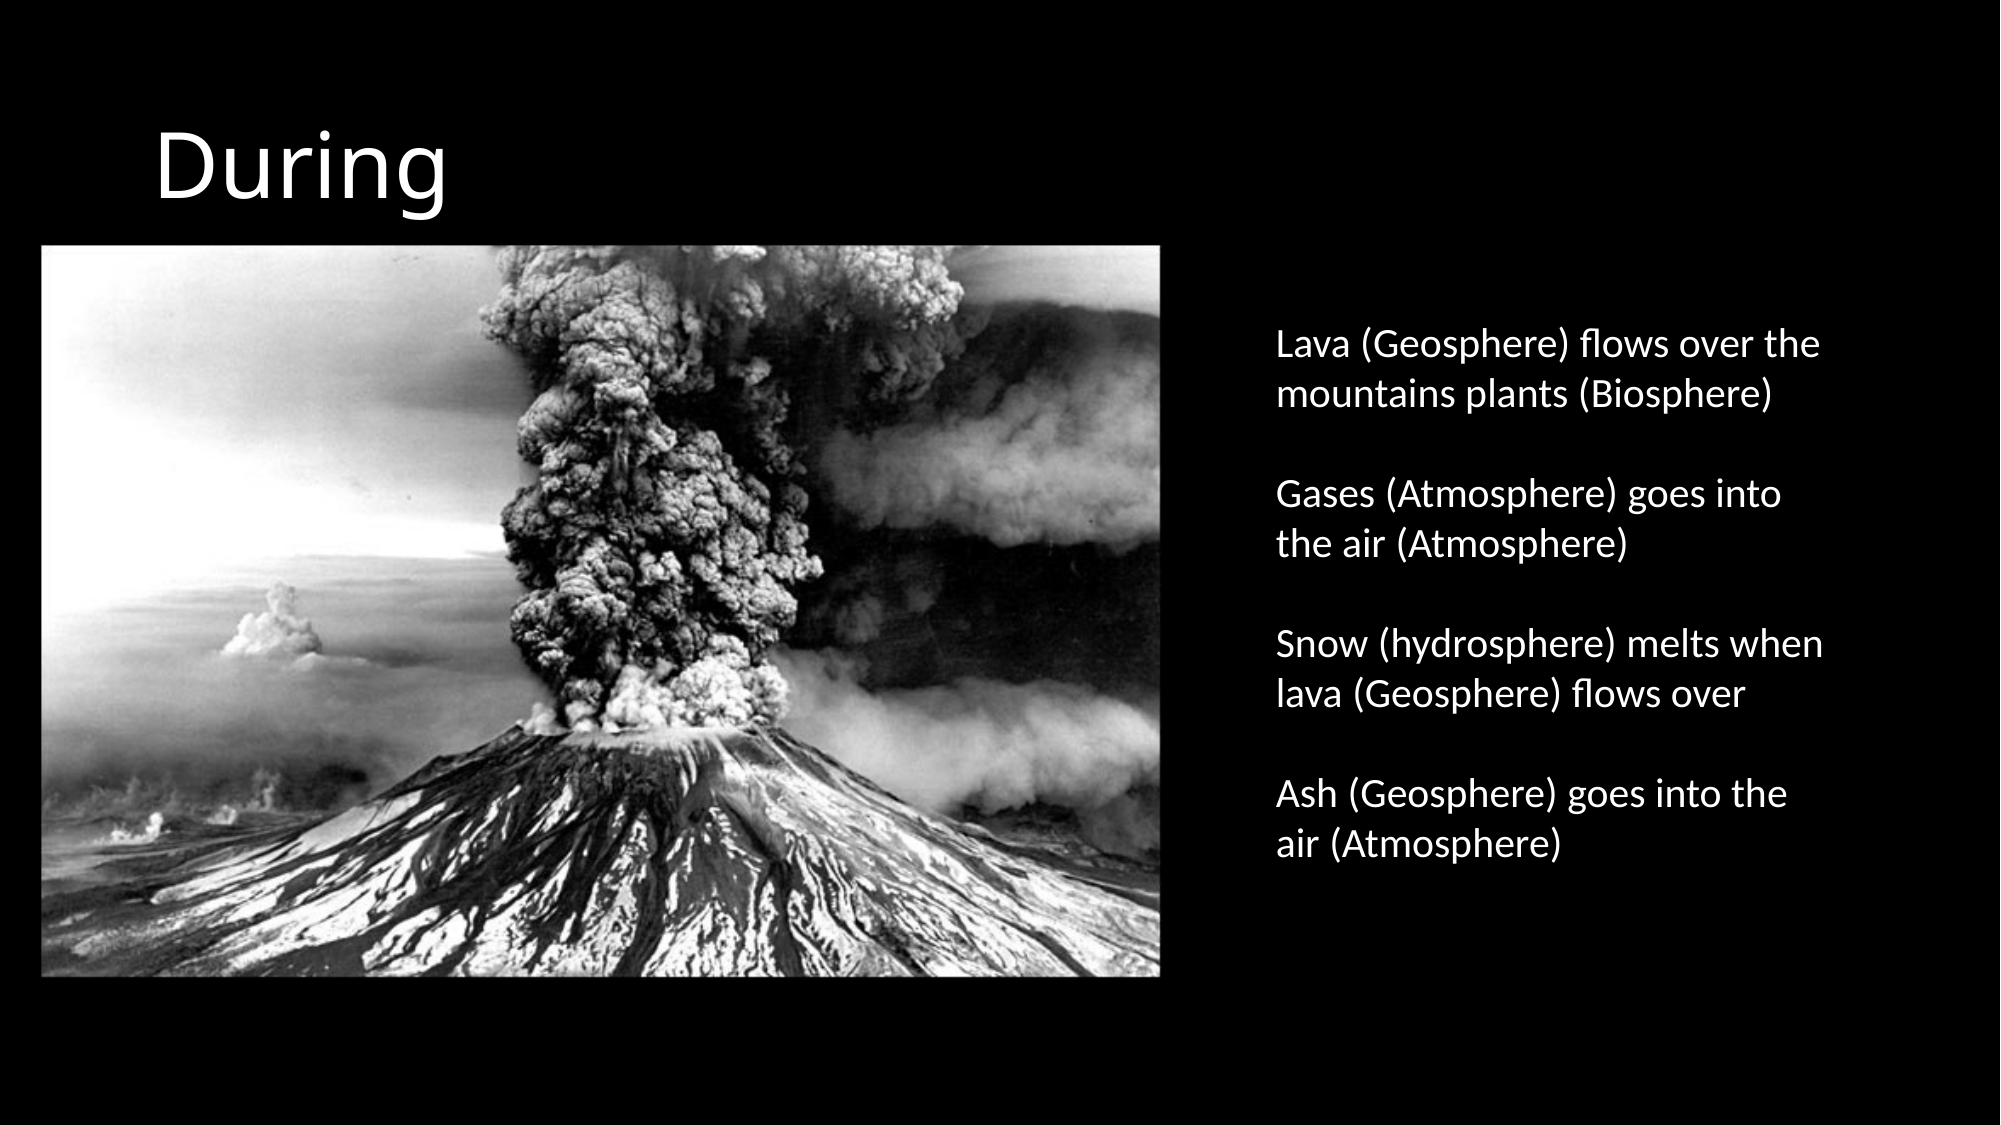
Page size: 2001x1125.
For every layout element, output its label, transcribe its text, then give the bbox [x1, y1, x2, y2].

title During [137, 59, 1863, 278]
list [40, 244, 1162, 979]
text_box Lava (Geosphere) flows over the mountains plants (Biosphere) Gases (Atmosphere) goes into the air (Atmosphere) Snow (hydrosphere) melts when lava (Geosphere) flows over Ash (Geosphere) goes into the air (Atmosphere) [1260, 308, 1841, 974]
